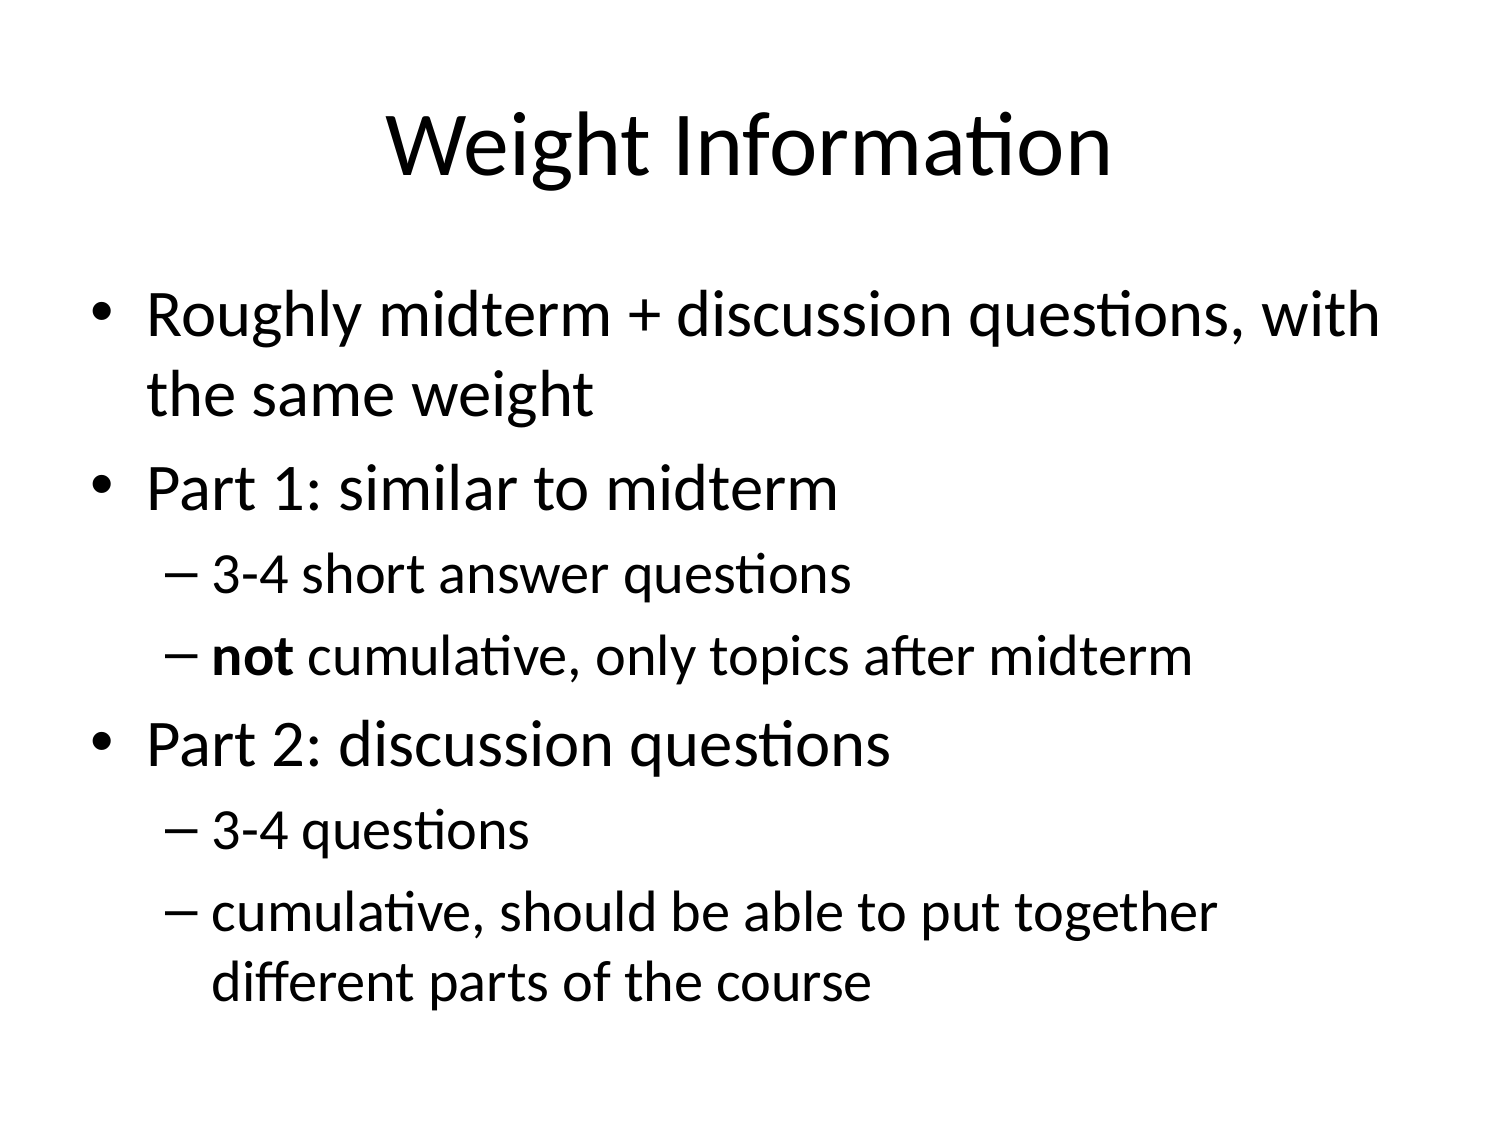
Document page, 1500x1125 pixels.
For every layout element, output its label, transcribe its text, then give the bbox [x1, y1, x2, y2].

title Weight Information [75, 45, 1425, 233]
list Roughly midterm + discussion questions, with the same weight Part 1: similar to midterm 3-4 short answer questions not cumulative, only topics after midterm Part 2: discussion questions 3-4 questions cumulative, should be able to put together different parts of the course [75, 262, 1425, 1086]
